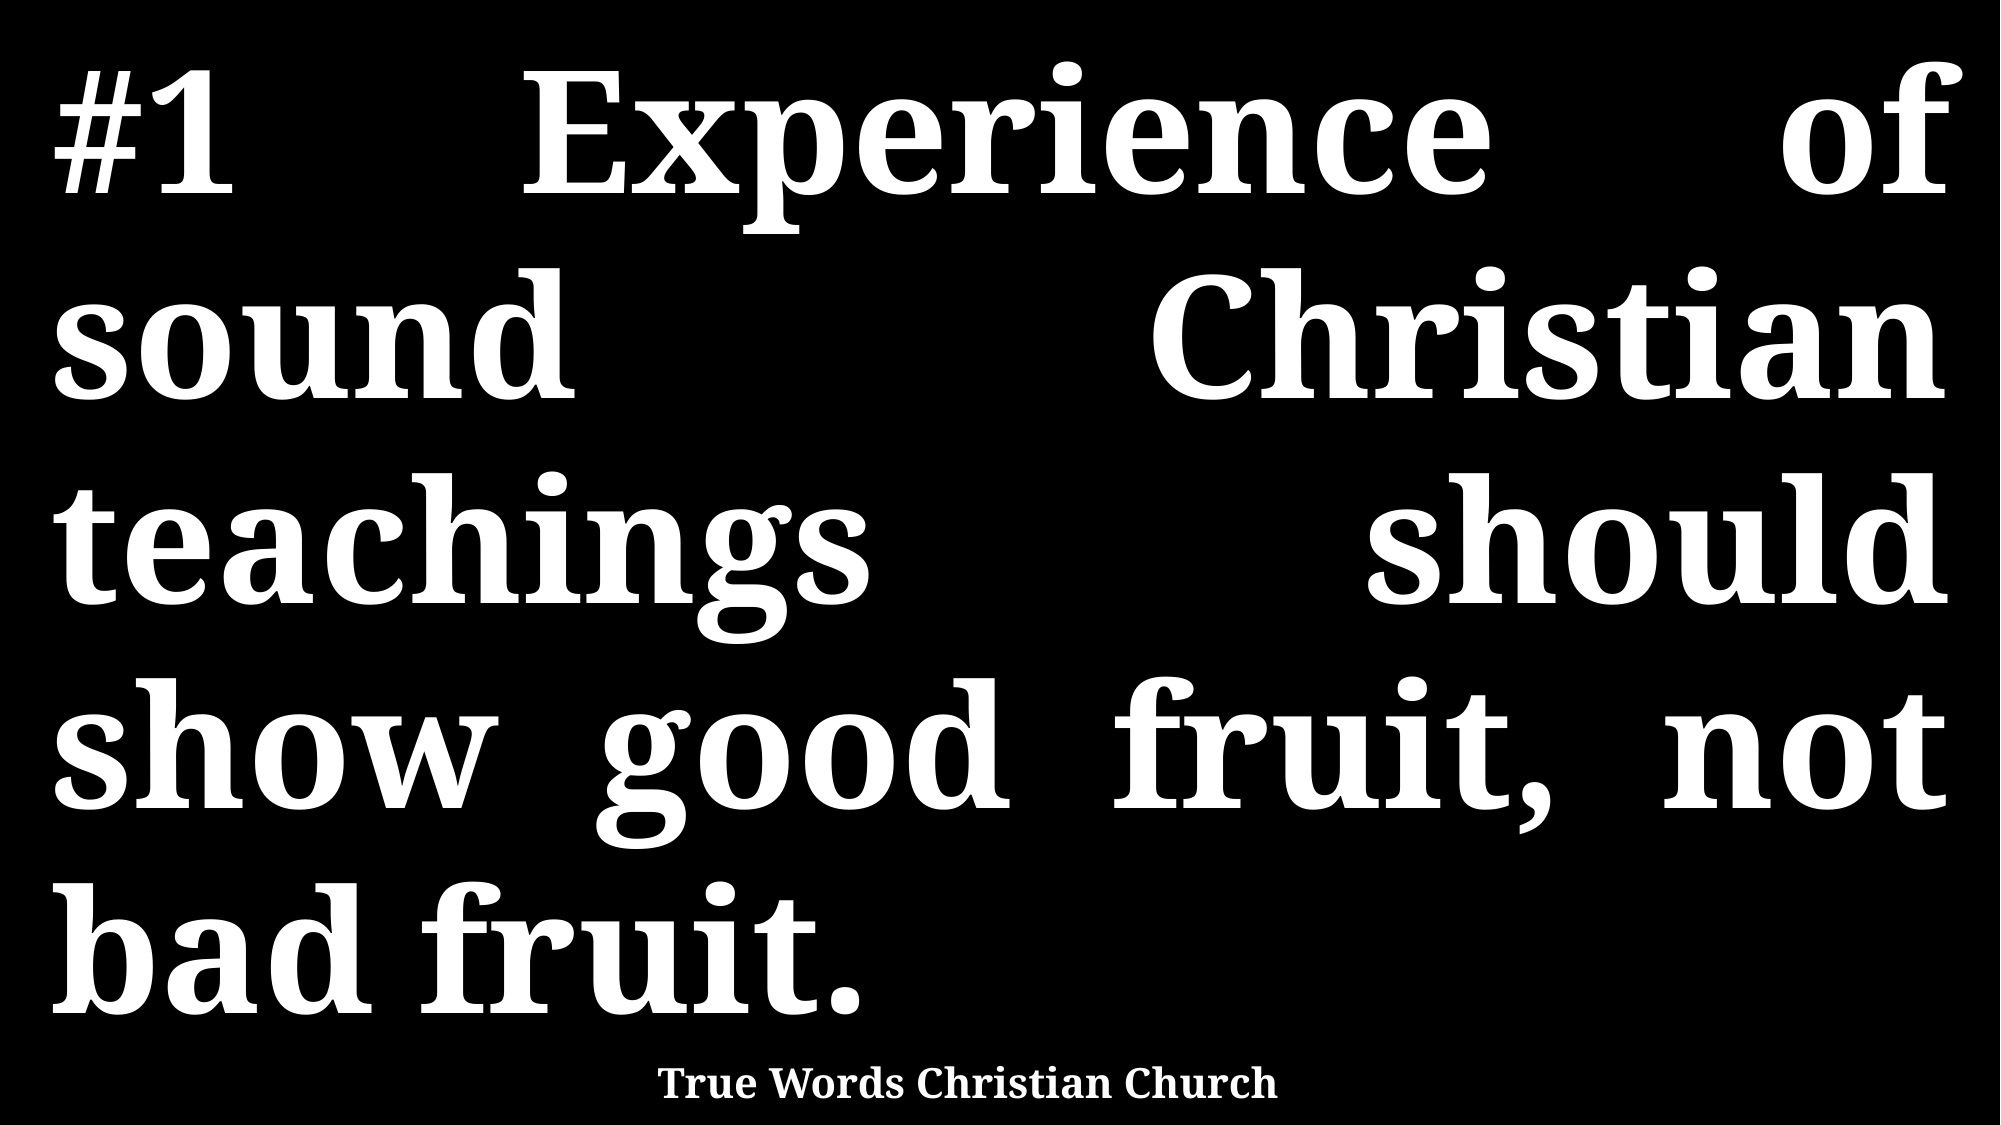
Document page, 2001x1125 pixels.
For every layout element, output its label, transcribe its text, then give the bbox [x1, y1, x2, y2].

text_box True Words Christian Church [642, 1056, 1294, 1114]
text_box #1 Experience of sound Christian teachings should show good fruit, not bad fruit. [35, 15, 1965, 1056]
